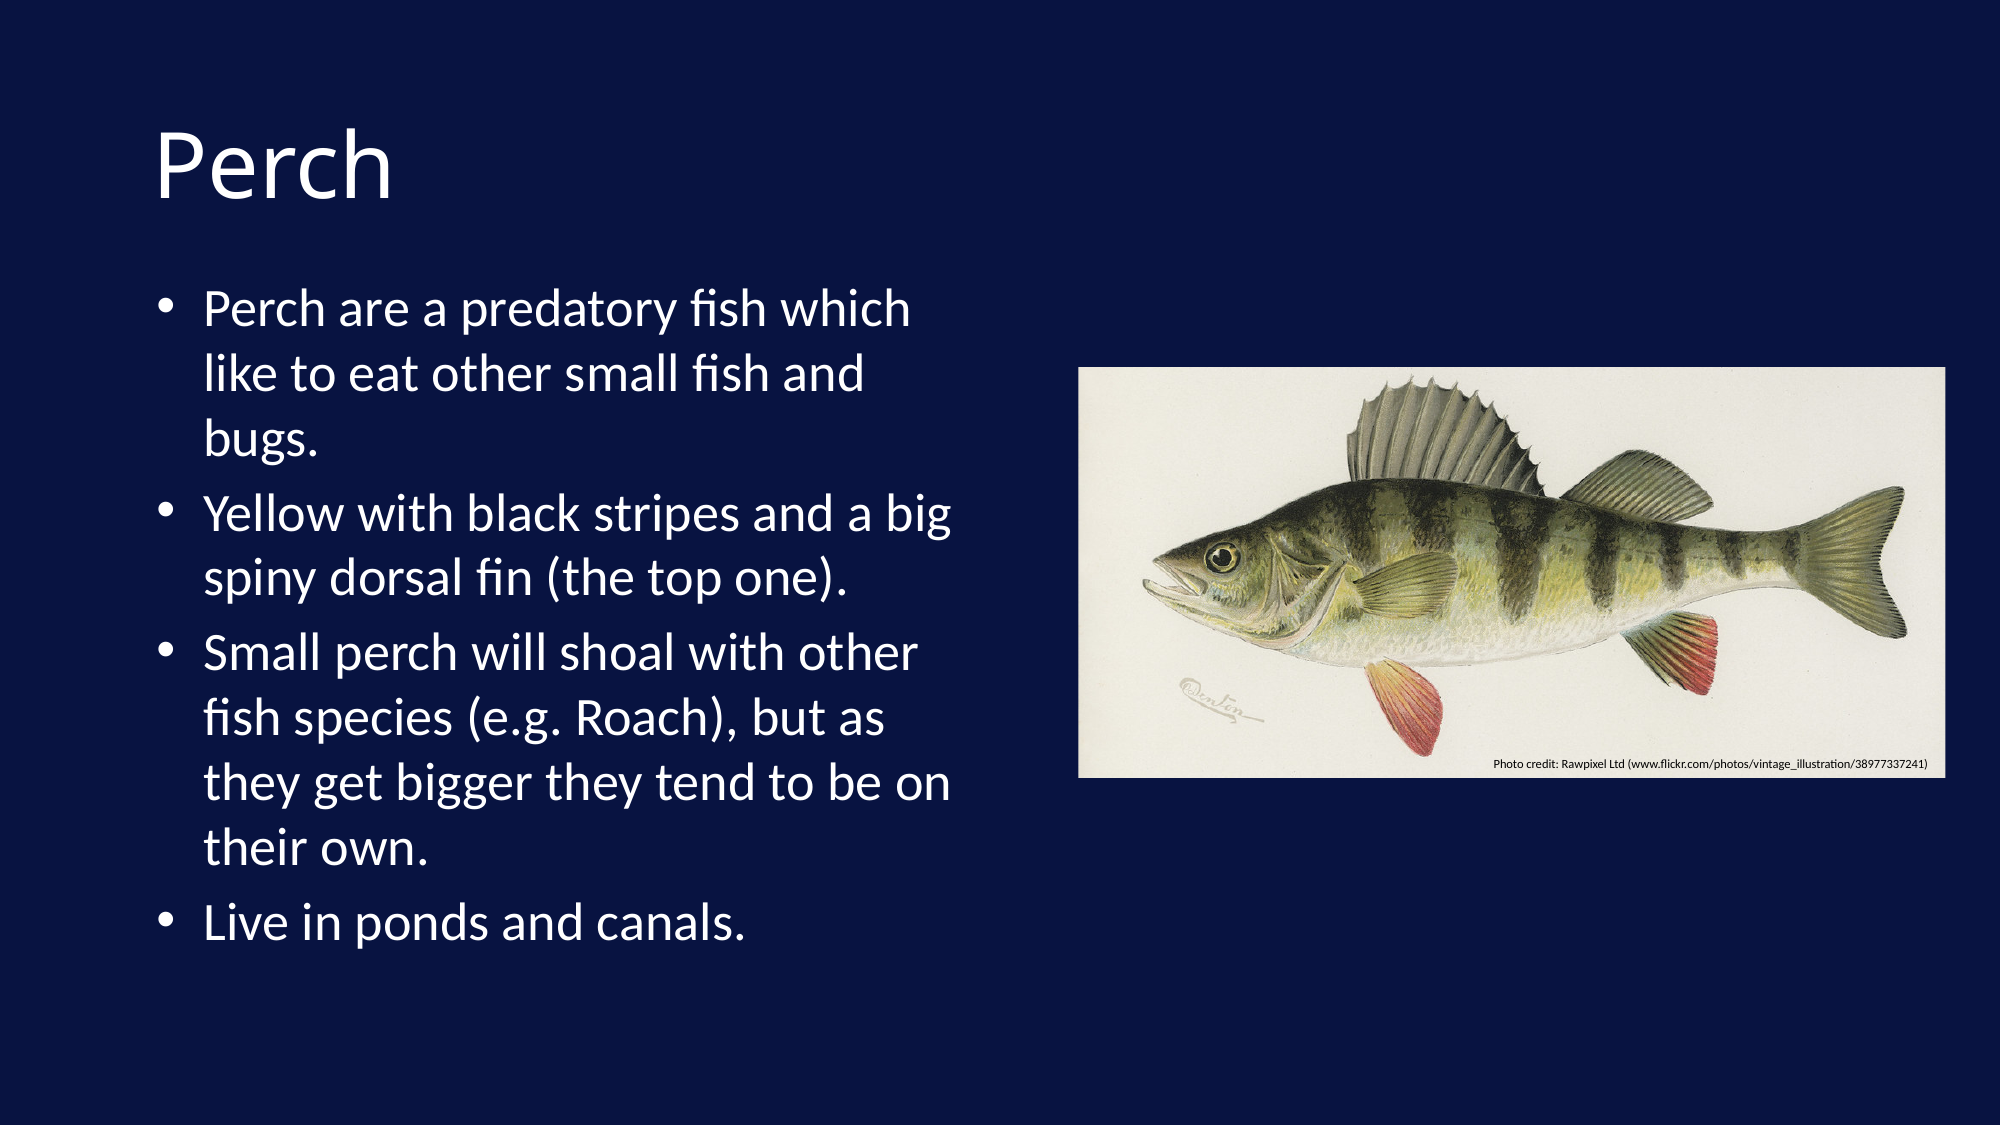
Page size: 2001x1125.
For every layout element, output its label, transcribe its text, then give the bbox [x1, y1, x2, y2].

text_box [1078, 367, 2000, 780]
title Perch [137, 59, 1863, 278]
text_box Perch are a predatory fish which like to eat other small fish and bugs. Yellow with black stripes and a big spiny dorsal fin (the top one). Small perch will shoal with other fish species (e.g. Roach), but as they get bigger they tend to be on their own. Live in ponds and canals. [141, 264, 973, 1094]
